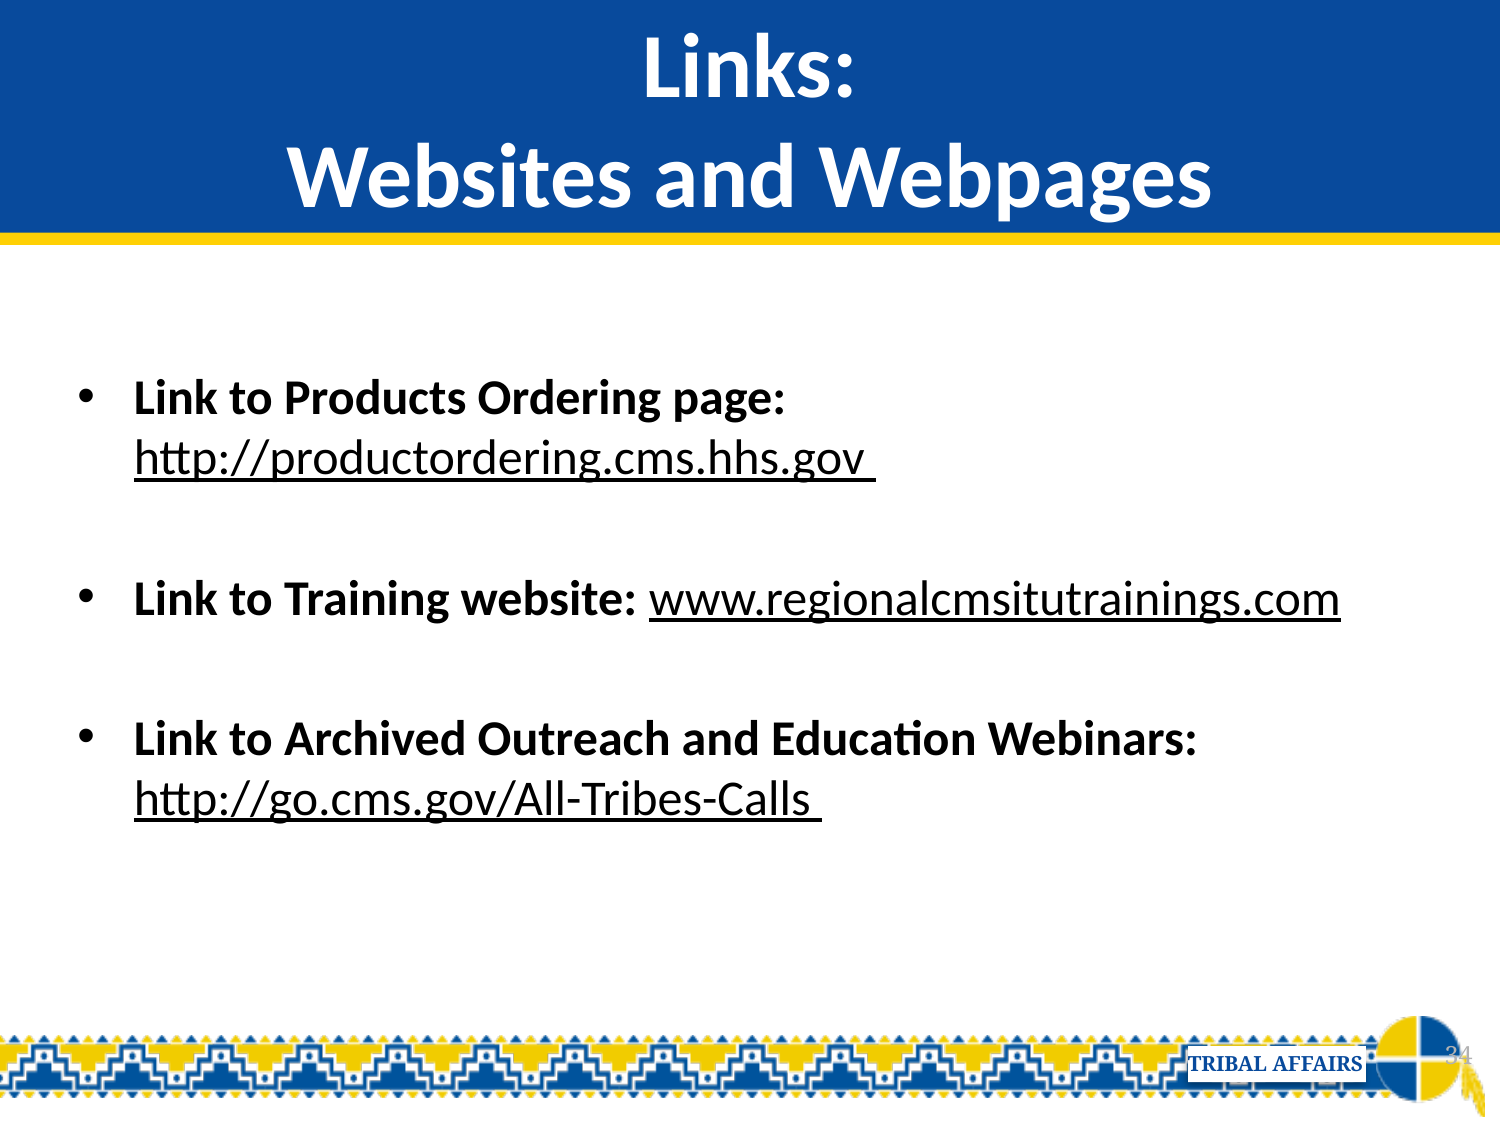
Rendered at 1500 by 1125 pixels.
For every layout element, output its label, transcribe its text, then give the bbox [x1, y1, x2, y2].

title Links: Websites and Webpages [0, 0, 1500, 233]
list Link to Products Ordering page: http://productordering.cms.hhs.gov Link to Training website: www.regionalcmsitutrainings.com Link to Archived Outreach and Education Webinars: http://go.cms.gov/All-Tribes-Calls [62, 287, 1413, 993]
slide_number 34 [1387, 1025, 1488, 1088]
